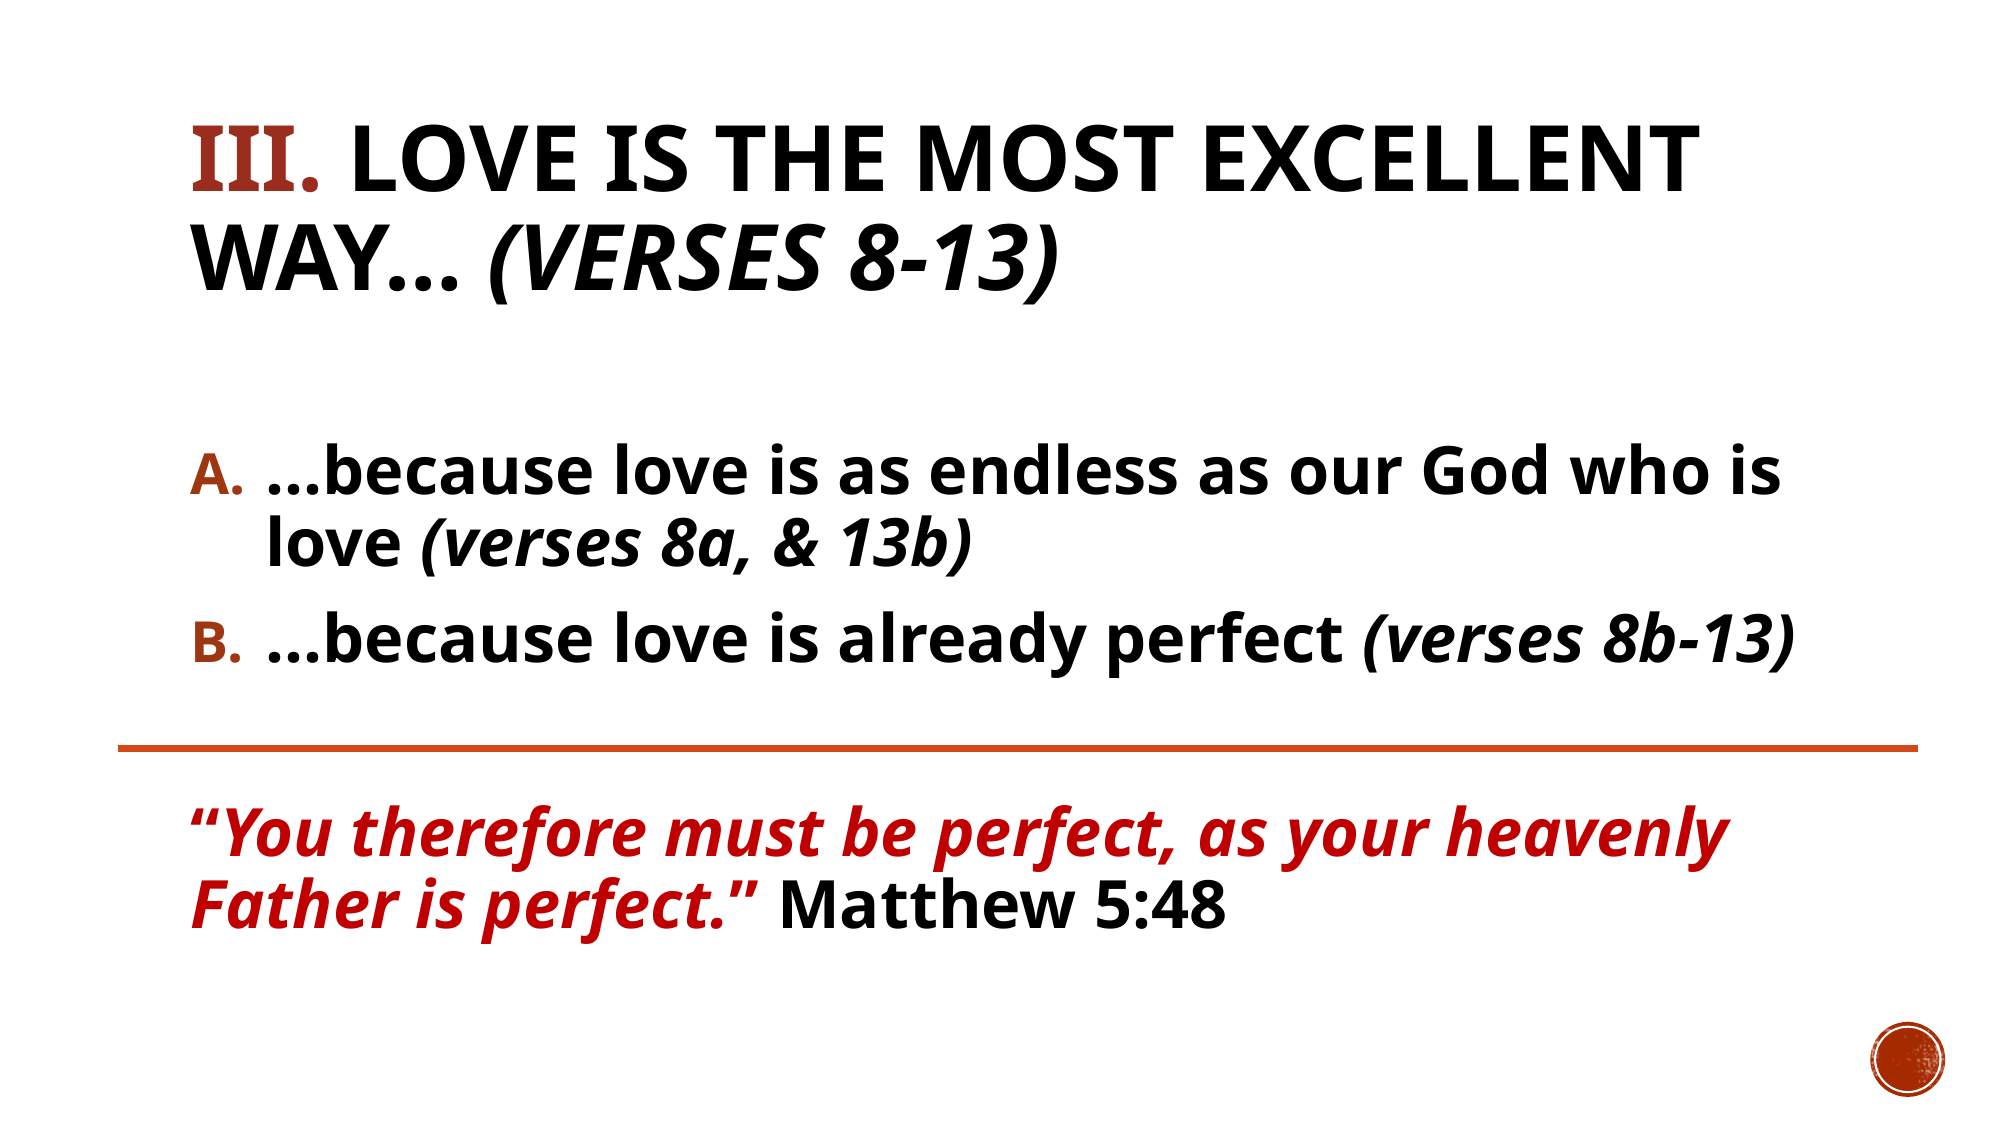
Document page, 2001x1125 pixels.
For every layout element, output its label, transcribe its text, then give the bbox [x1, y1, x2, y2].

list …because love is as endless as our God who is love (verses 8a, & 13b) …because love is already perfect (verses 8b-13) “You therefore must be perfect, as your heavenly Father is perfect.” Matthew 5:48 [175, 752, 1826, 1094]
list …because love is as endless as our God who is love (verses 8a, & 13b) …because love is already perfect (verses 8b-13) “You therefore must be perfect, as your heavenly Father is perfect.” Matthew 5:48 [175, 429, 1826, 745]
title III. Love is the most excellent way… (verses 8-13) [175, 79, 1826, 344]
